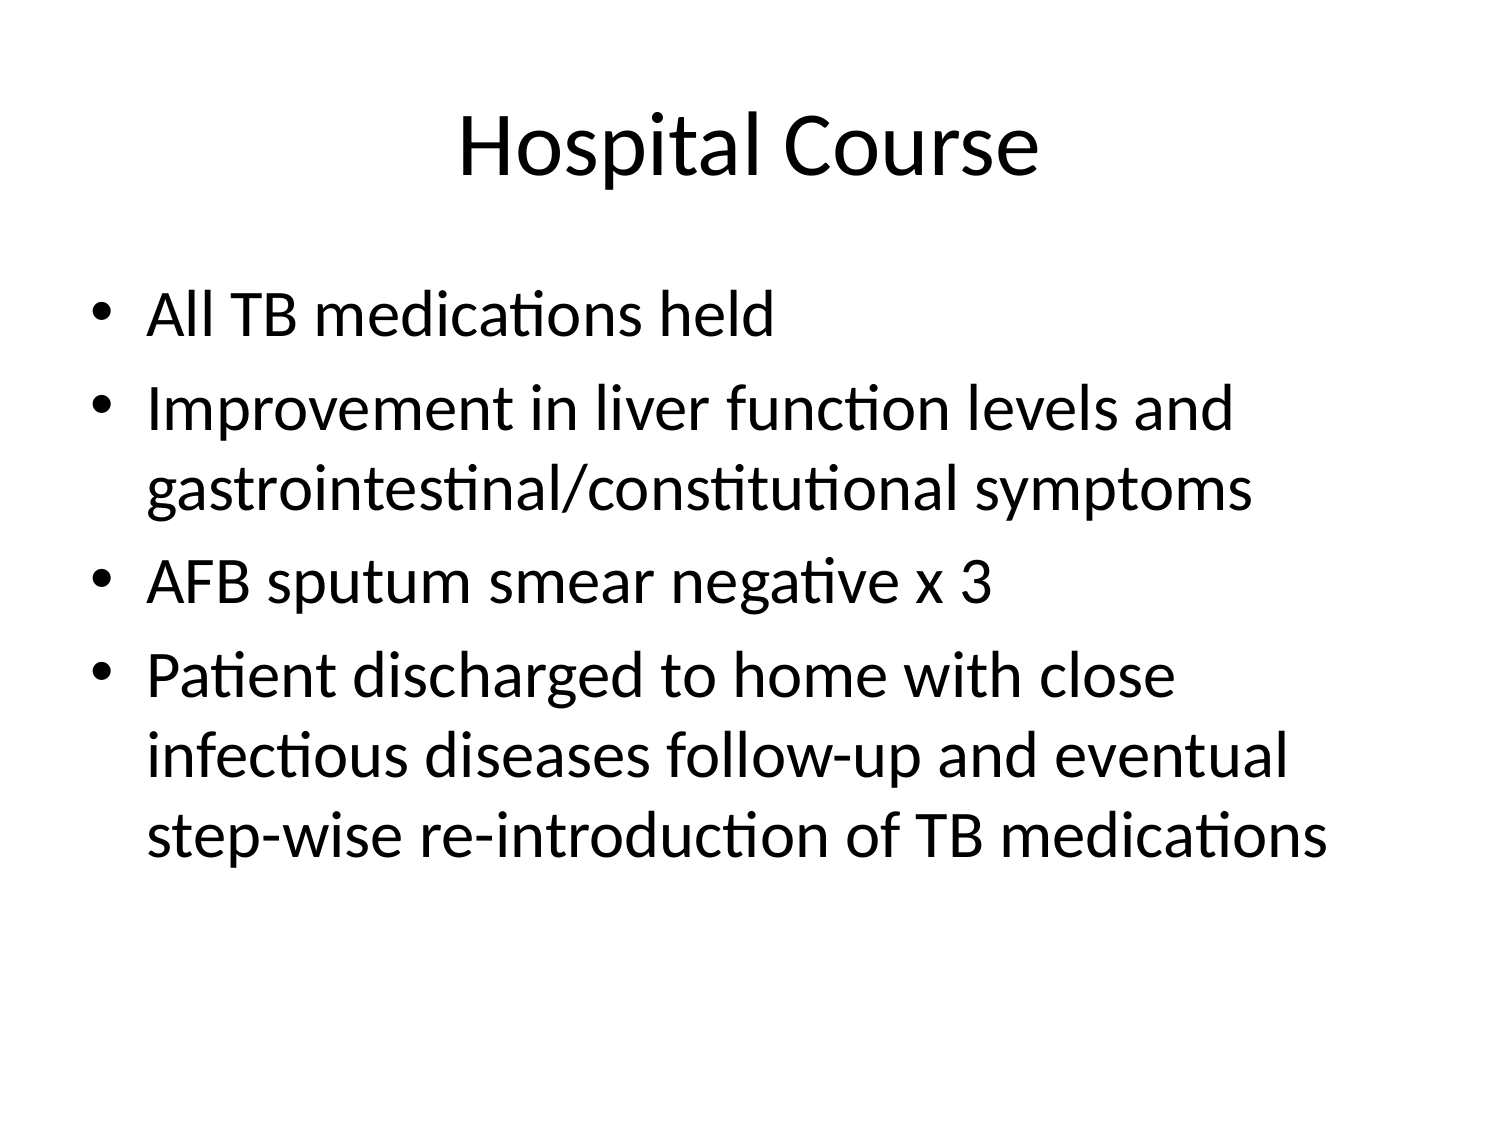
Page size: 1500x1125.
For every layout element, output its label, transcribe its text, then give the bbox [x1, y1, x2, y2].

list All TB medications held Improvement in liver function levels and gastrointestinal/constitutional symptoms AFB sputum smear negative x 3 Patient discharged to home with close infectious diseases follow-up and eventual step-wise re-introduction of TB medications [75, 262, 1425, 1005]
title Hospital Course [75, 45, 1425, 233]
